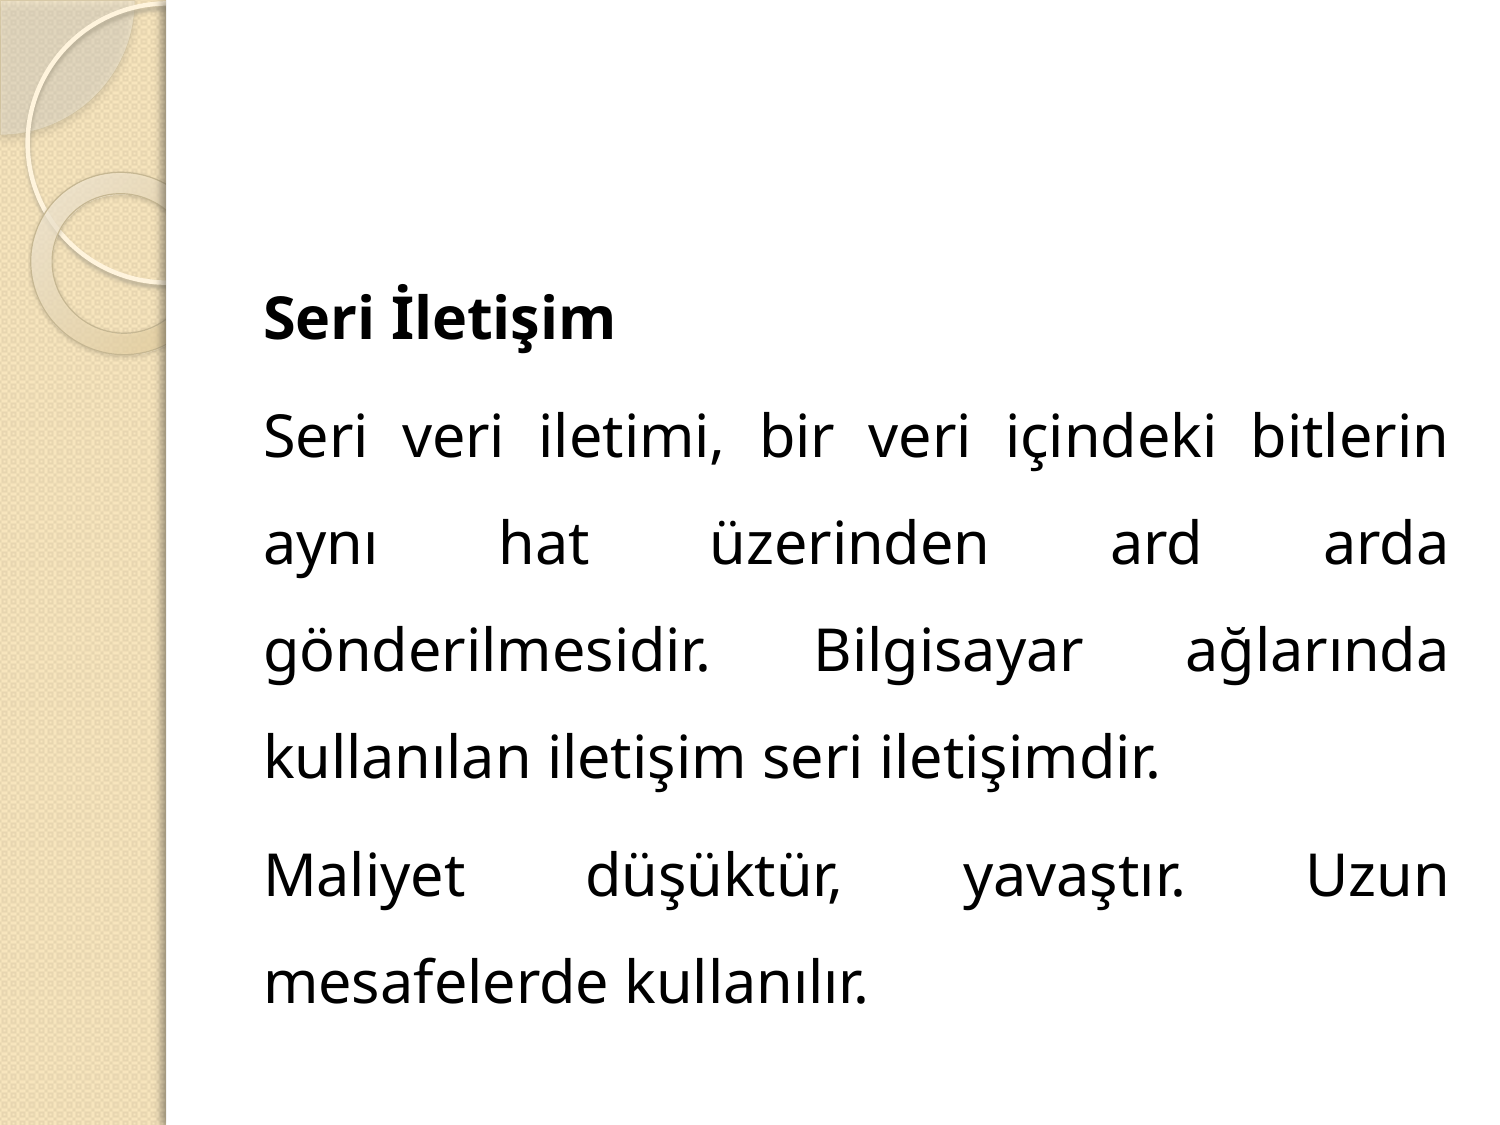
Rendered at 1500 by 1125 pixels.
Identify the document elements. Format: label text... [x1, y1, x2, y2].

list Seri İletişim Seri veri iletimi, bir veri içindeki bitlerin aynı hat üzerinden ard arda gönderilmesidir. Bilgisayar ağlarında kullanılan iletişim seri iletişimdir. Maliyet düşüktür, yavaştır. Uzun mesafelerde kullanılır. [235, 237, 1466, 1025]
